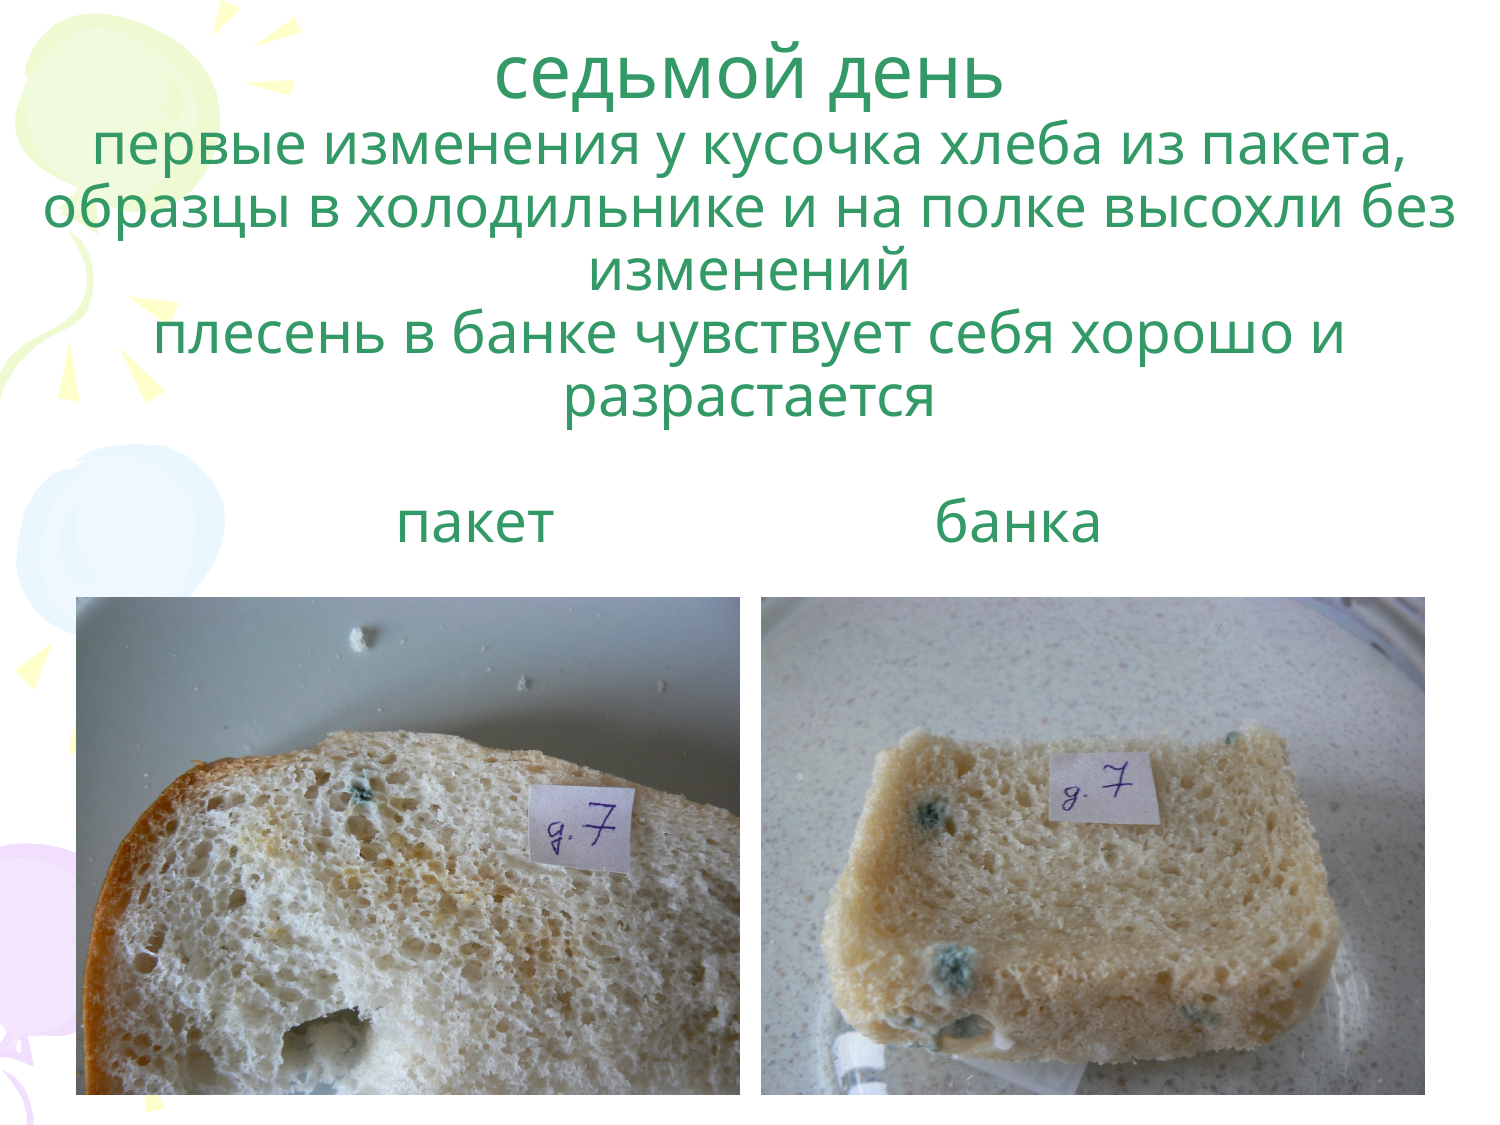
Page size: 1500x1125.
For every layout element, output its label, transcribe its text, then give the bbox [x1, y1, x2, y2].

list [761, 597, 1425, 1095]
title седьмой день первые изменения у кусочка хлеба из пакета, образцы в холодильнике и на полке высохли без изменений плесень в банке чувствует себя хорошо и разрастается пакет банка [0, 16, 1500, 563]
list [76, 597, 740, 1095]
